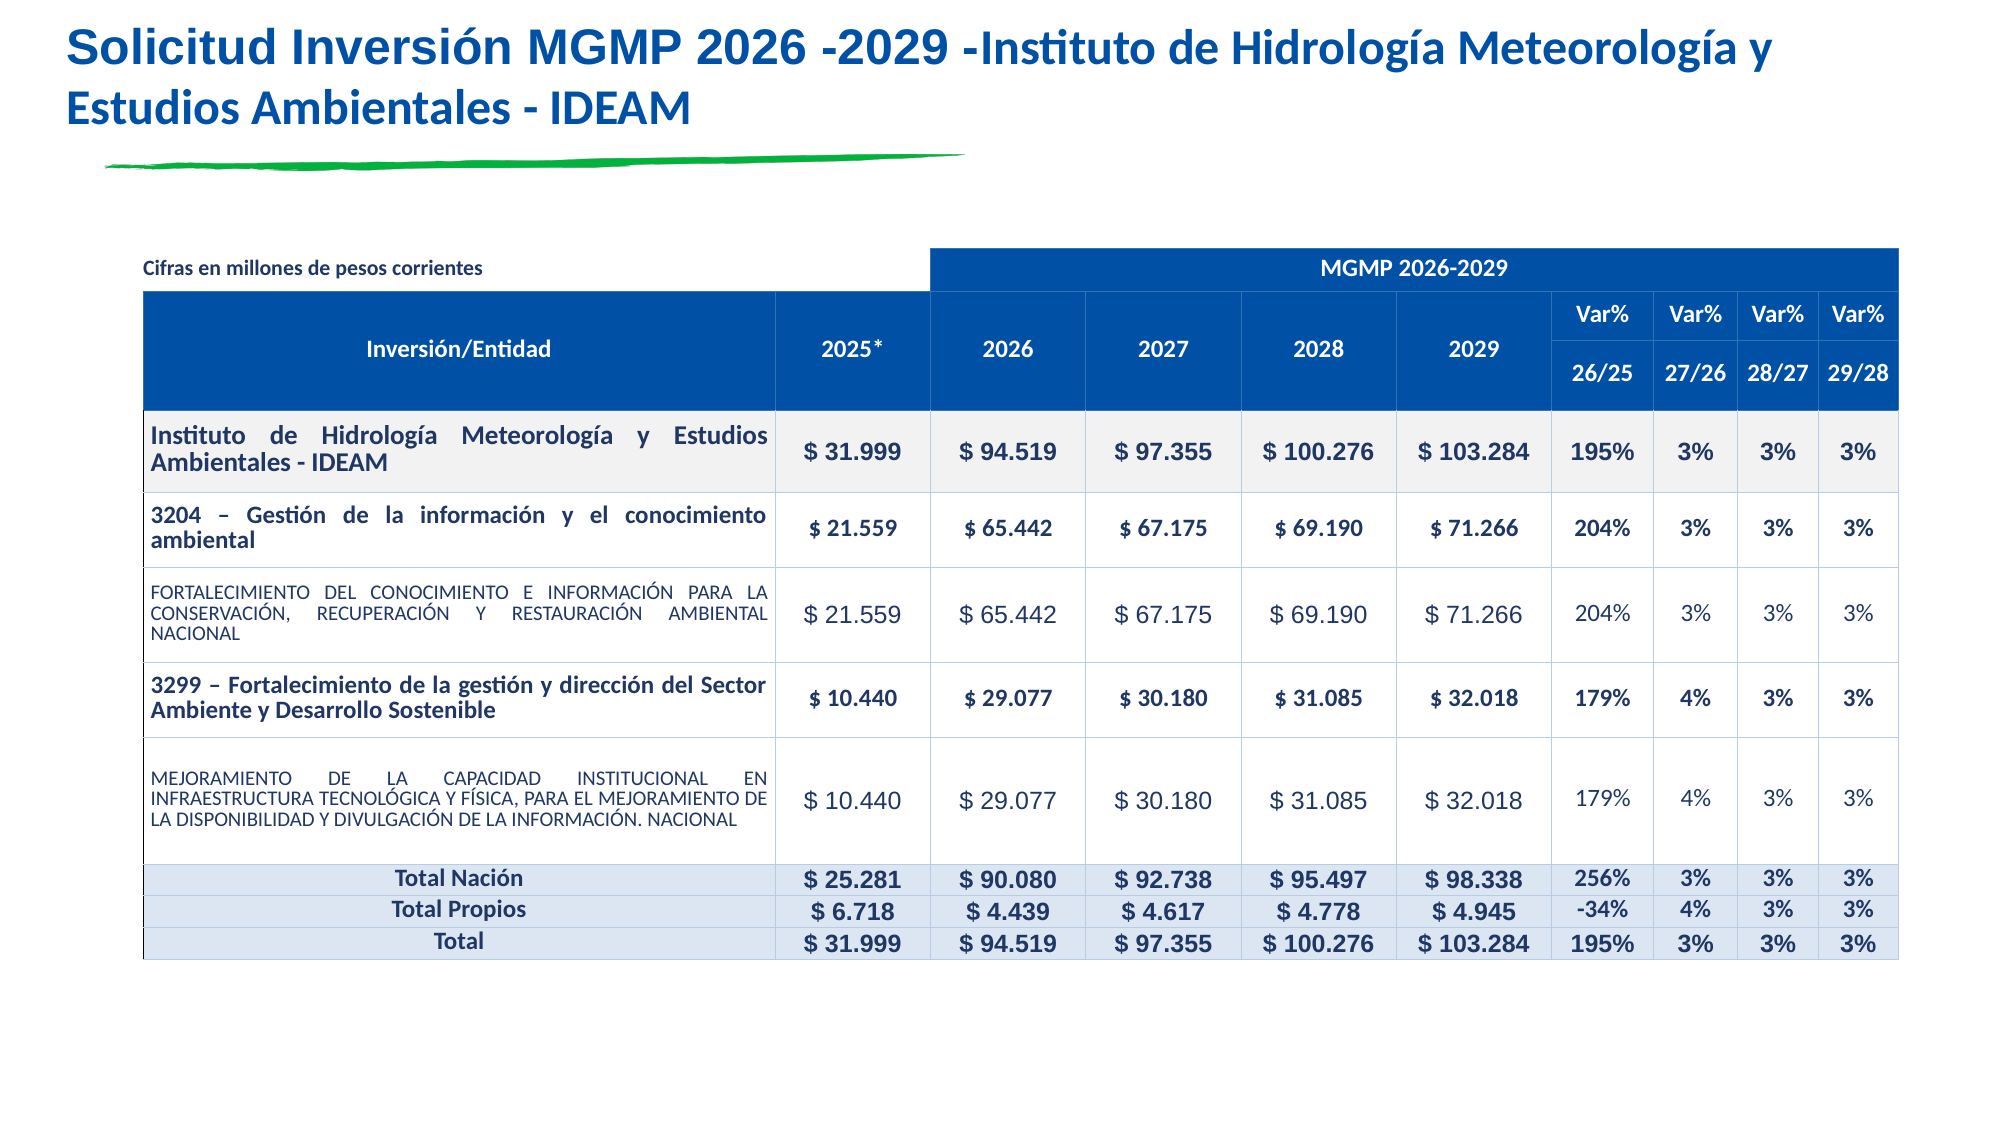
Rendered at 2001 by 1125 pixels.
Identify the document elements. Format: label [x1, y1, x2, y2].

table_cell [1738, 896, 1818, 927]
table_cell [1654, 928, 1737, 959]
table_cell [144, 568, 775, 662]
table_cell [1242, 896, 1396, 927]
table_cell [1397, 411, 1551, 492]
table_cell [144, 896, 775, 927]
table_cell [1738, 865, 1818, 895]
table_cell [1654, 568, 1737, 662]
table_cell [1086, 568, 1241, 662]
table_cell [1397, 663, 1551, 737]
table_cell [1552, 928, 1653, 959]
table_cell [1654, 292, 1737, 340]
table_cell [1242, 292, 1396, 410]
table_cell [1242, 663, 1396, 737]
table_cell [931, 928, 1085, 959]
table_cell [1397, 928, 1551, 959]
table_cell [1552, 292, 1653, 340]
table_cell [1397, 292, 1551, 410]
table_cell [1552, 738, 1653, 864]
picture [88, 153, 981, 172]
table_cell [1819, 341, 1898, 410]
table_cell [1819, 738, 1898, 864]
table_cell [144, 738, 775, 864]
table_cell [931, 865, 1085, 895]
table_cell [1242, 928, 1396, 959]
table_cell [931, 663, 1085, 737]
table_cell [1397, 738, 1551, 864]
table_cell [1242, 493, 1396, 567]
table_cell [1242, 738, 1396, 864]
table_cell [776, 663, 930, 737]
table_cell [776, 738, 930, 864]
table_cell [1819, 292, 1898, 340]
table_cell [1397, 493, 1551, 567]
table_cell [1738, 341, 1818, 410]
table_cell [1819, 411, 1898, 492]
table_cell [1086, 928, 1241, 959]
table_cell [1654, 738, 1737, 864]
table_cell [144, 663, 775, 737]
table_cell [931, 738, 1085, 864]
table_cell [931, 292, 1085, 410]
table_cell [776, 928, 930, 959]
table_cell [1654, 493, 1737, 567]
table_cell [1819, 928, 1898, 959]
table_cell [144, 411, 775, 492]
table_cell [1654, 865, 1737, 895]
table_cell [1242, 568, 1396, 662]
table_cell [1397, 568, 1551, 662]
text_box [51, 76, 1899, 202]
table_cell [144, 865, 775, 895]
table_cell [1738, 928, 1818, 959]
table_header [143, 248, 930, 291]
table_cell [776, 568, 930, 662]
table_cell [776, 411, 930, 492]
table_cell [1086, 896, 1241, 927]
table_cell [1819, 493, 1898, 567]
table_cell [1086, 663, 1241, 737]
table_cell [1242, 411, 1396, 492]
table_cell [1738, 663, 1818, 737]
table_cell [1819, 896, 1898, 927]
table_cell [1242, 865, 1396, 895]
table_cell [1086, 865, 1241, 895]
table_cell [1552, 896, 1653, 927]
table_cell [1738, 411, 1818, 492]
table_cell [1397, 896, 1551, 927]
table_cell [776, 493, 930, 567]
table_cell [144, 292, 775, 410]
table_cell [1086, 493, 1241, 567]
table_cell [931, 411, 1085, 492]
table_cell [1654, 341, 1737, 410]
table_cell [1552, 865, 1653, 895]
table_cell [1738, 493, 1818, 567]
table_cell [931, 493, 1085, 567]
table_cell [144, 928, 775, 959]
table_cell [1819, 865, 1898, 895]
table_cell [1738, 738, 1818, 864]
table_cell [1552, 663, 1653, 737]
table_cell [1086, 738, 1241, 864]
table_cell [1397, 865, 1551, 895]
table_header [931, 249, 1898, 291]
table_cell [931, 568, 1085, 662]
table_cell [1552, 411, 1653, 492]
table_cell [1552, 568, 1653, 662]
table_cell [1819, 568, 1898, 662]
table_cell [1552, 341, 1653, 410]
table_cell [1654, 663, 1737, 737]
table_cell [1654, 411, 1737, 492]
table_cell [144, 493, 775, 567]
table_cell [1738, 568, 1818, 662]
table_cell [776, 292, 930, 410]
table_cell [931, 896, 1085, 927]
table_cell [776, 896, 930, 927]
table_cell [1738, 292, 1818, 340]
table_cell [1654, 896, 1737, 927]
table_cell [1086, 292, 1241, 410]
table_cell [1552, 493, 1653, 567]
table_cell [1819, 663, 1898, 737]
table_cell [776, 865, 930, 895]
table_cell [1086, 411, 1241, 492]
